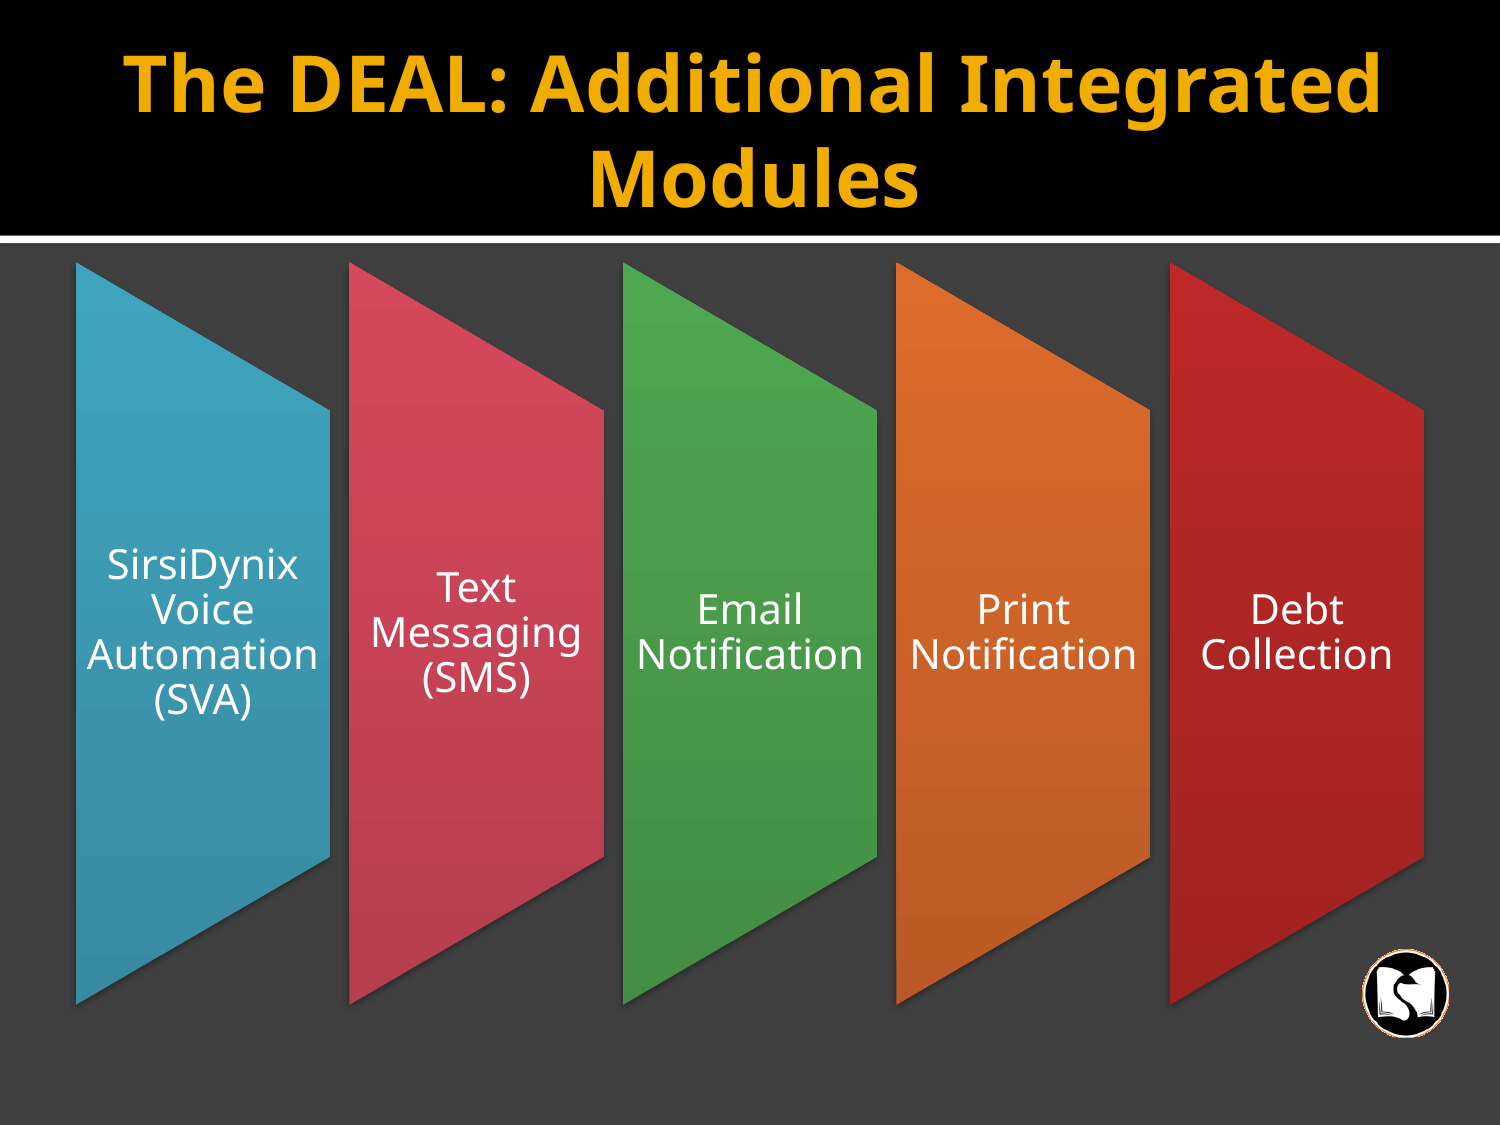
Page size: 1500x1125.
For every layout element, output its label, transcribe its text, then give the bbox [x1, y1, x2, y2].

picture [1362, 949, 1450, 1038]
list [74, 262, 1425, 1005]
title The DEAL: Additional Integrated Modules [75, 25, 1425, 231]
